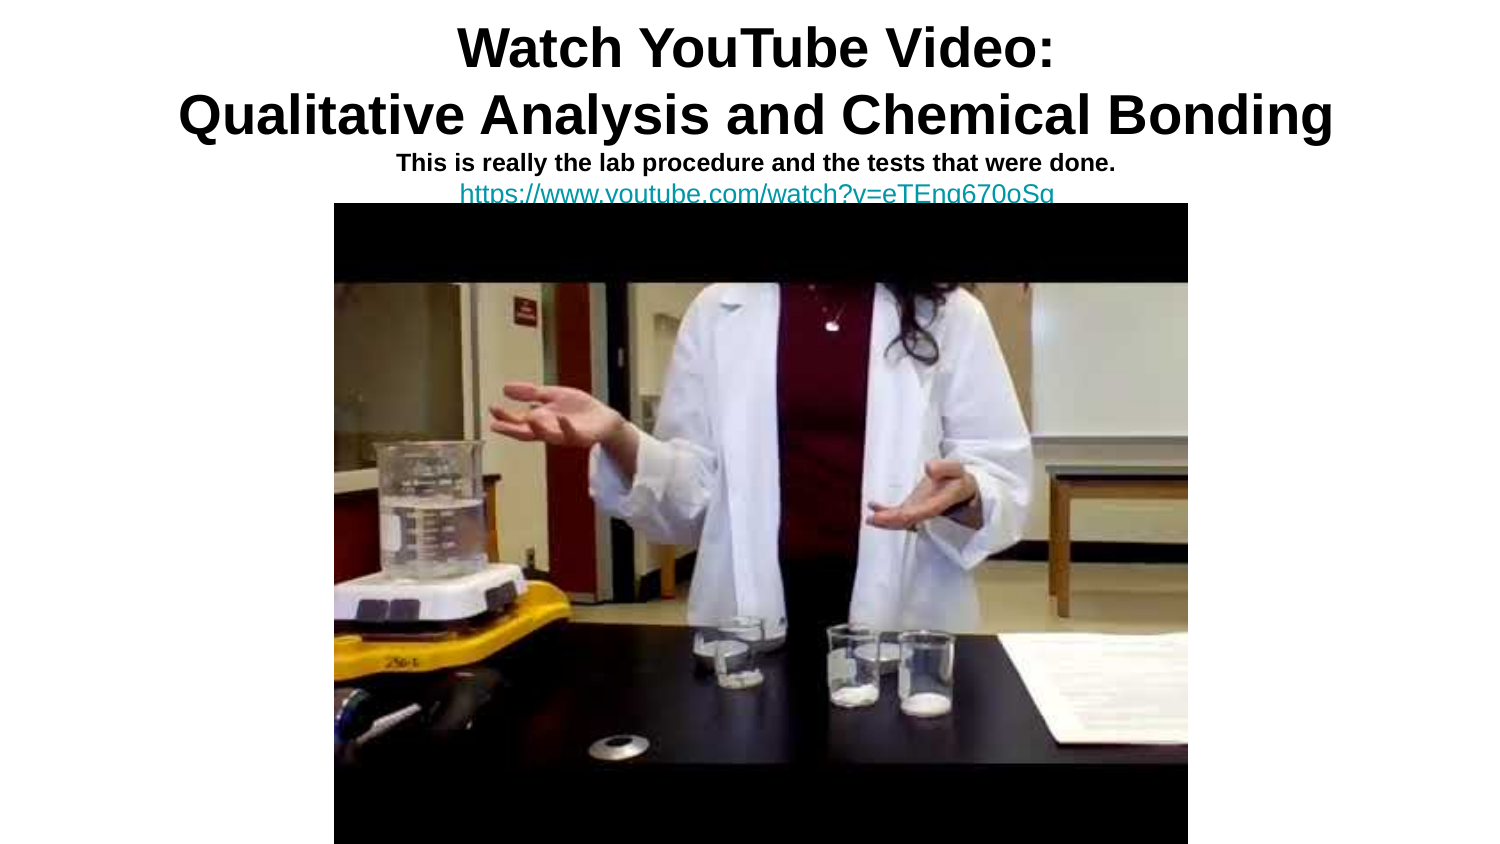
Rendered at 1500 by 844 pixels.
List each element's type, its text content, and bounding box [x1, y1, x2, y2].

picture [334, 203, 1188, 844]
text_box Watch YouTube Video: Qualitative Analysis and Chemical Bonding This is really the lab procedure and the tests that were done. https://www.youtube.com/watch?v=eTEnq670oSg [90, 0, 1424, 216]
